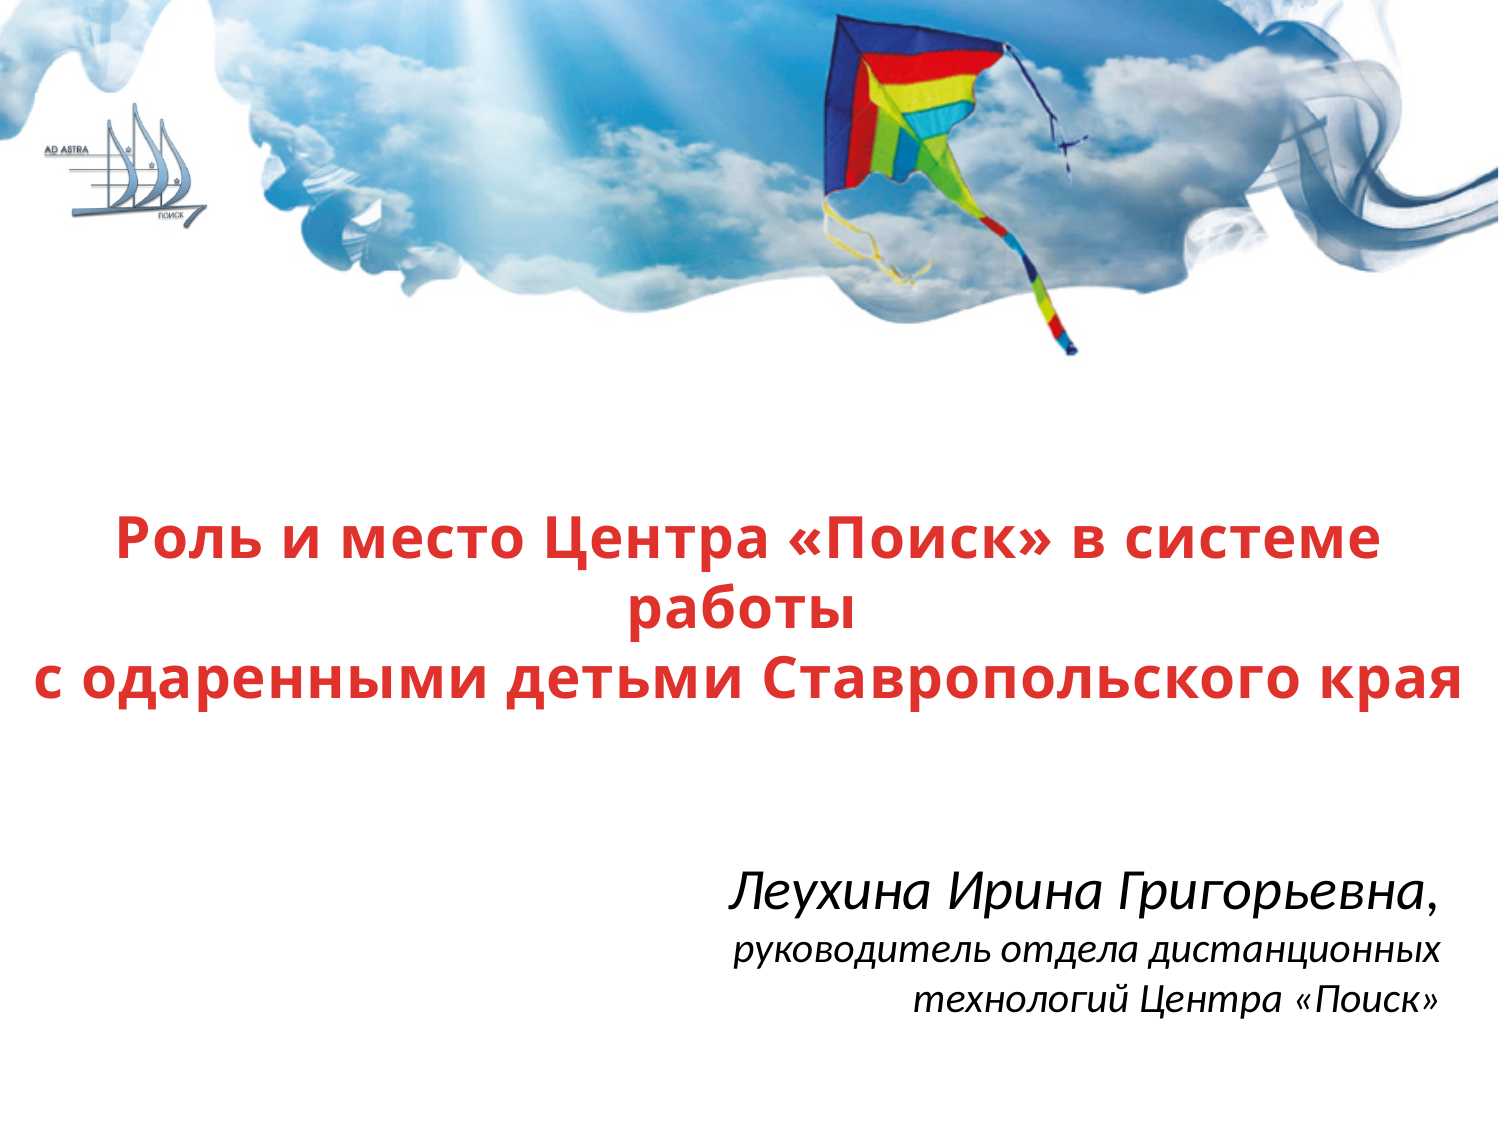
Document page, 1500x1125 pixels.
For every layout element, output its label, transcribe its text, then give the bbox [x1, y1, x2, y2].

text_box Роль и место Центра «Поиск» в системе работы с одаренными детьми Ставропольского края [0, 493, 1500, 718]
picture [34, 93, 214, 235]
text_box Леухина Ирина Григорьевна, руководитель отдела дистанционных технологий Центра «Поиск» [691, 843, 1456, 1099]
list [0, 0, 1499, 376]
